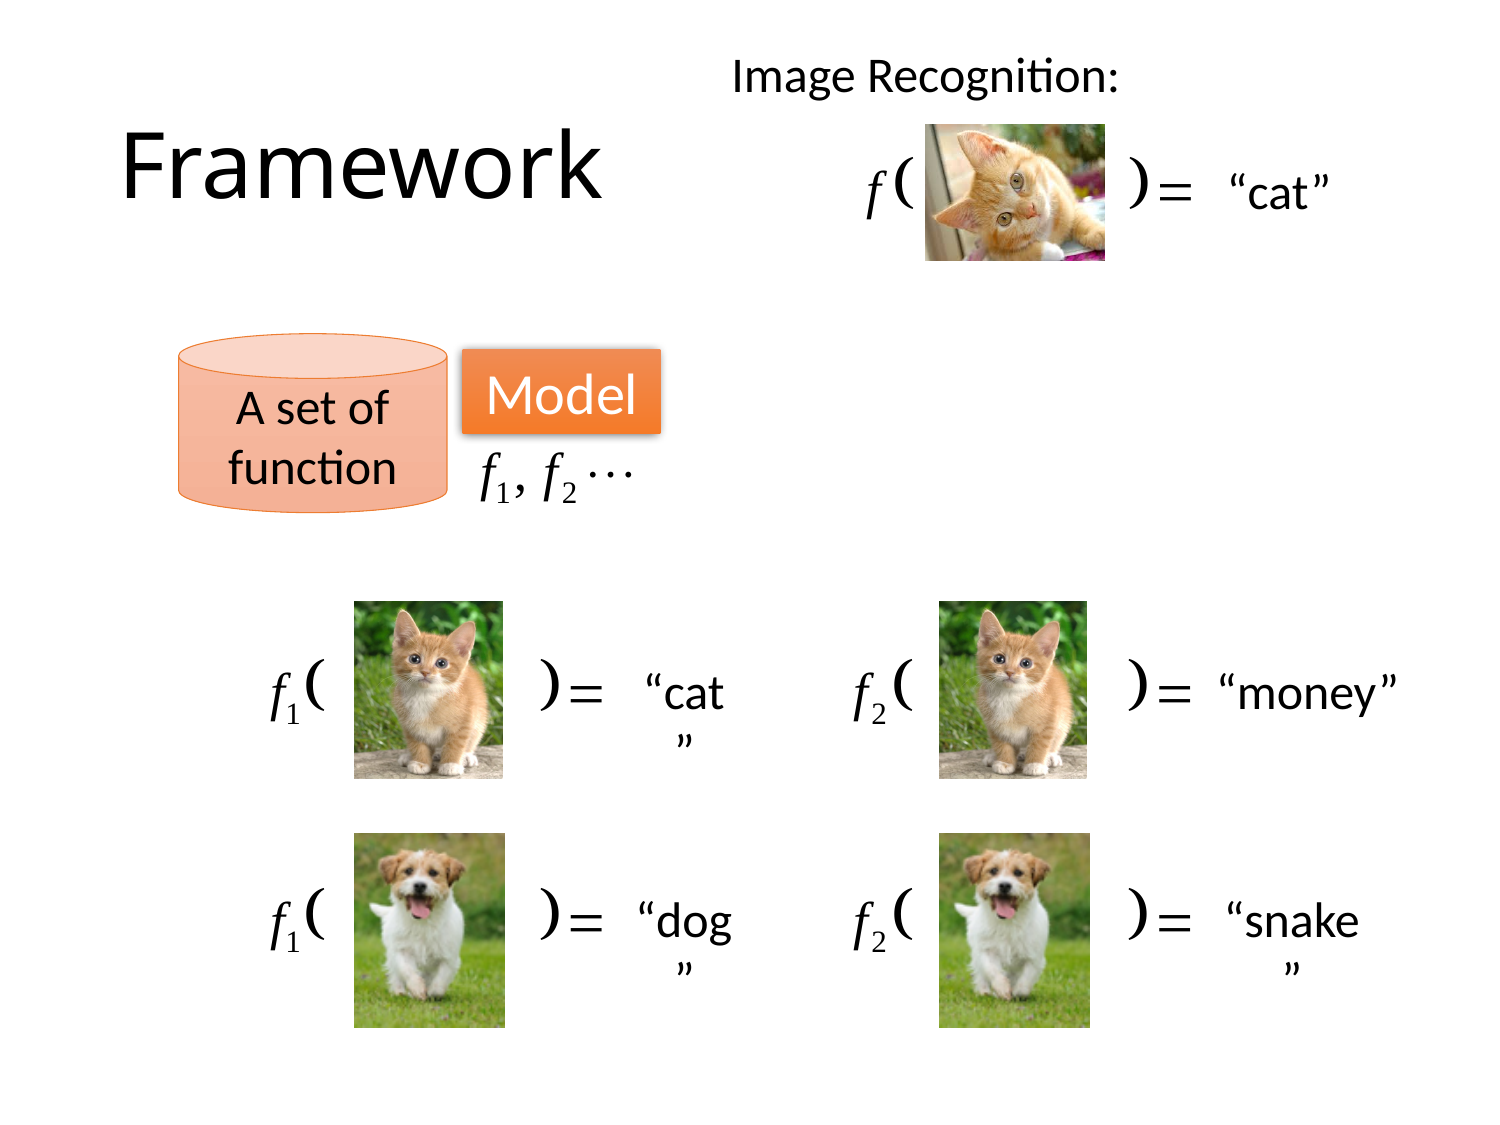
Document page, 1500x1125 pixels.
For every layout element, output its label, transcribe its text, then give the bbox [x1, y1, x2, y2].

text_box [503, 657, 604, 734]
picture [939, 601, 1087, 779]
text_box Model [462, 349, 661, 434]
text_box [835, 657, 939, 734]
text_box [462, 436, 645, 513]
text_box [1090, 886, 1191, 962]
picture [939, 833, 1090, 1028]
text_box A set of function [178, 333, 448, 514]
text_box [848, 124, 1397, 261]
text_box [252, 657, 354, 734]
text_box “money” [1189, 652, 1426, 727]
text_box [180, 335, 446, 377]
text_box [1087, 657, 1191, 734]
text_box “dog” [619, 880, 750, 1016]
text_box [505, 886, 604, 962]
text_box “snake” [1203, 880, 1380, 1016]
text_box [252, 886, 354, 962]
picture [354, 833, 505, 1028]
text_box Image Recognition: [716, 34, 1228, 110]
picture [354, 601, 503, 779]
title Framework [103, 59, 1397, 278]
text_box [835, 886, 939, 962]
text_box “cat” [619, 652, 750, 787]
